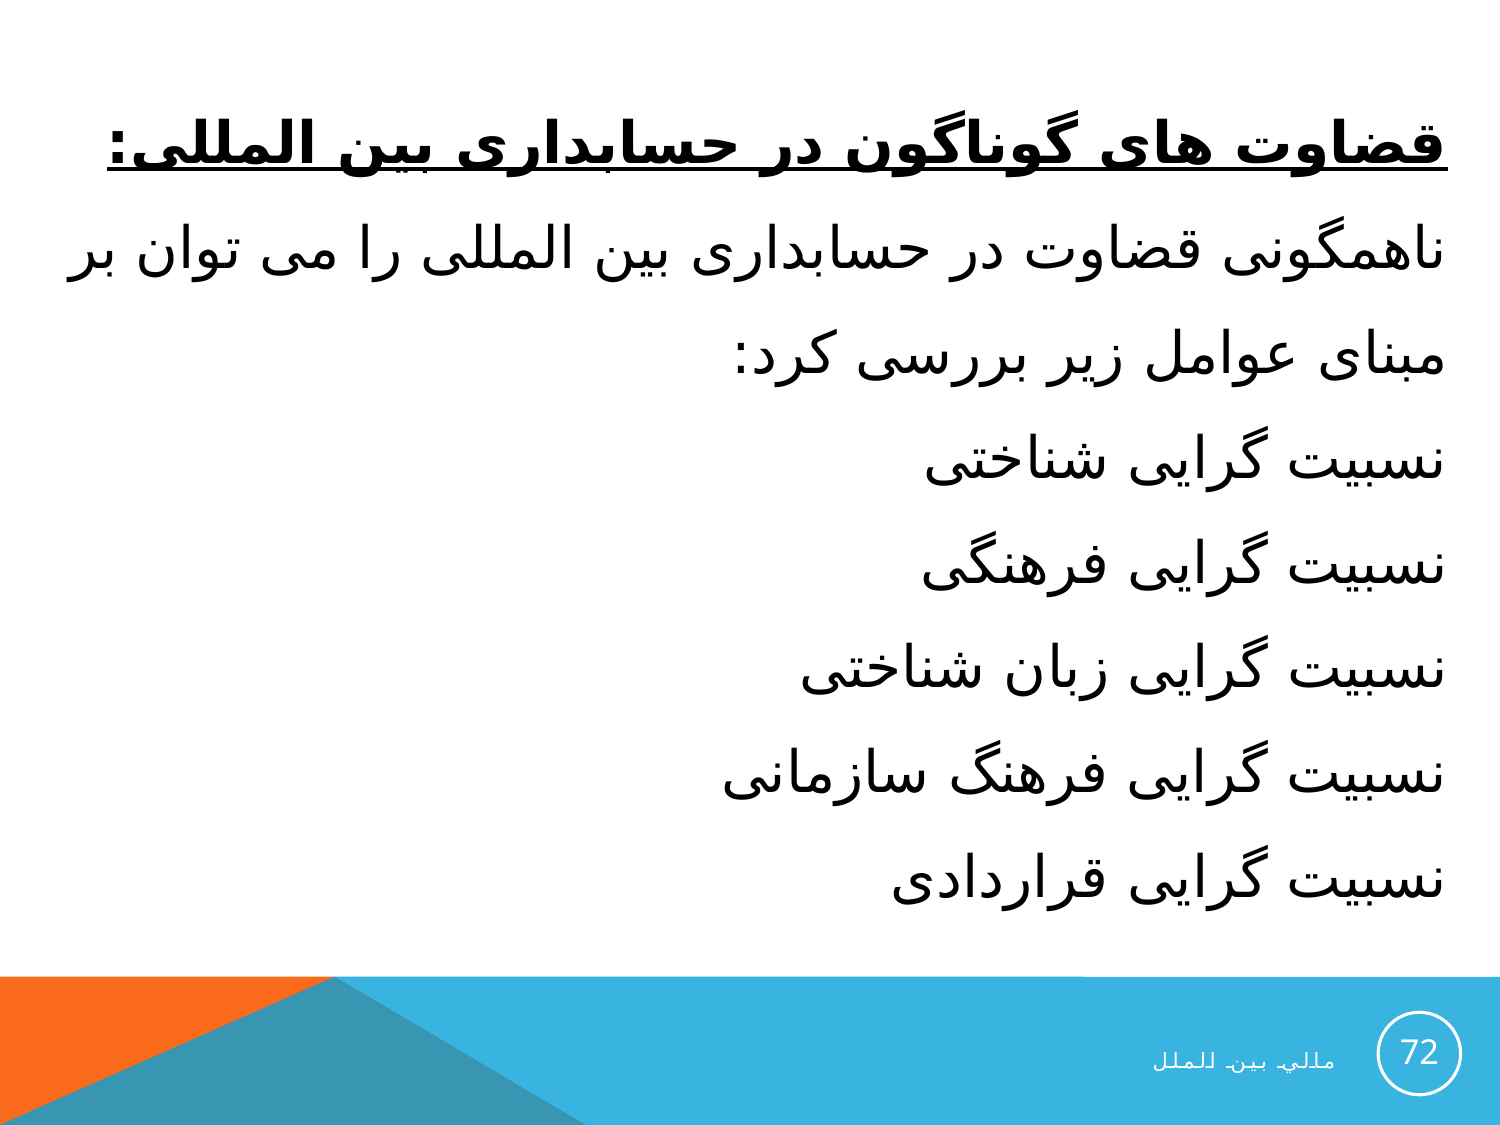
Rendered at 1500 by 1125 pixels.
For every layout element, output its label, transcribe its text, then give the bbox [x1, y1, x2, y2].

slide_number 72 [1376, 1010, 1463, 1097]
footer مالي بين الملل [575, 1037, 1350, 1083]
text_box قضاوت های گوناگون در حسابداری بین المللی: ناهمگونی قضاوت در حسابداری بین المللی را می توان بر مبنای عوامل زیر بررسی کرد: نسبیت گرایی شناختی نسبیت گرایی فرهنگی نسبیت گرایی زبان شناختی نسبیت گرایی فرهنگ سازمانی نسبیت گرایی قراردادی [37, 62, 1463, 917]
